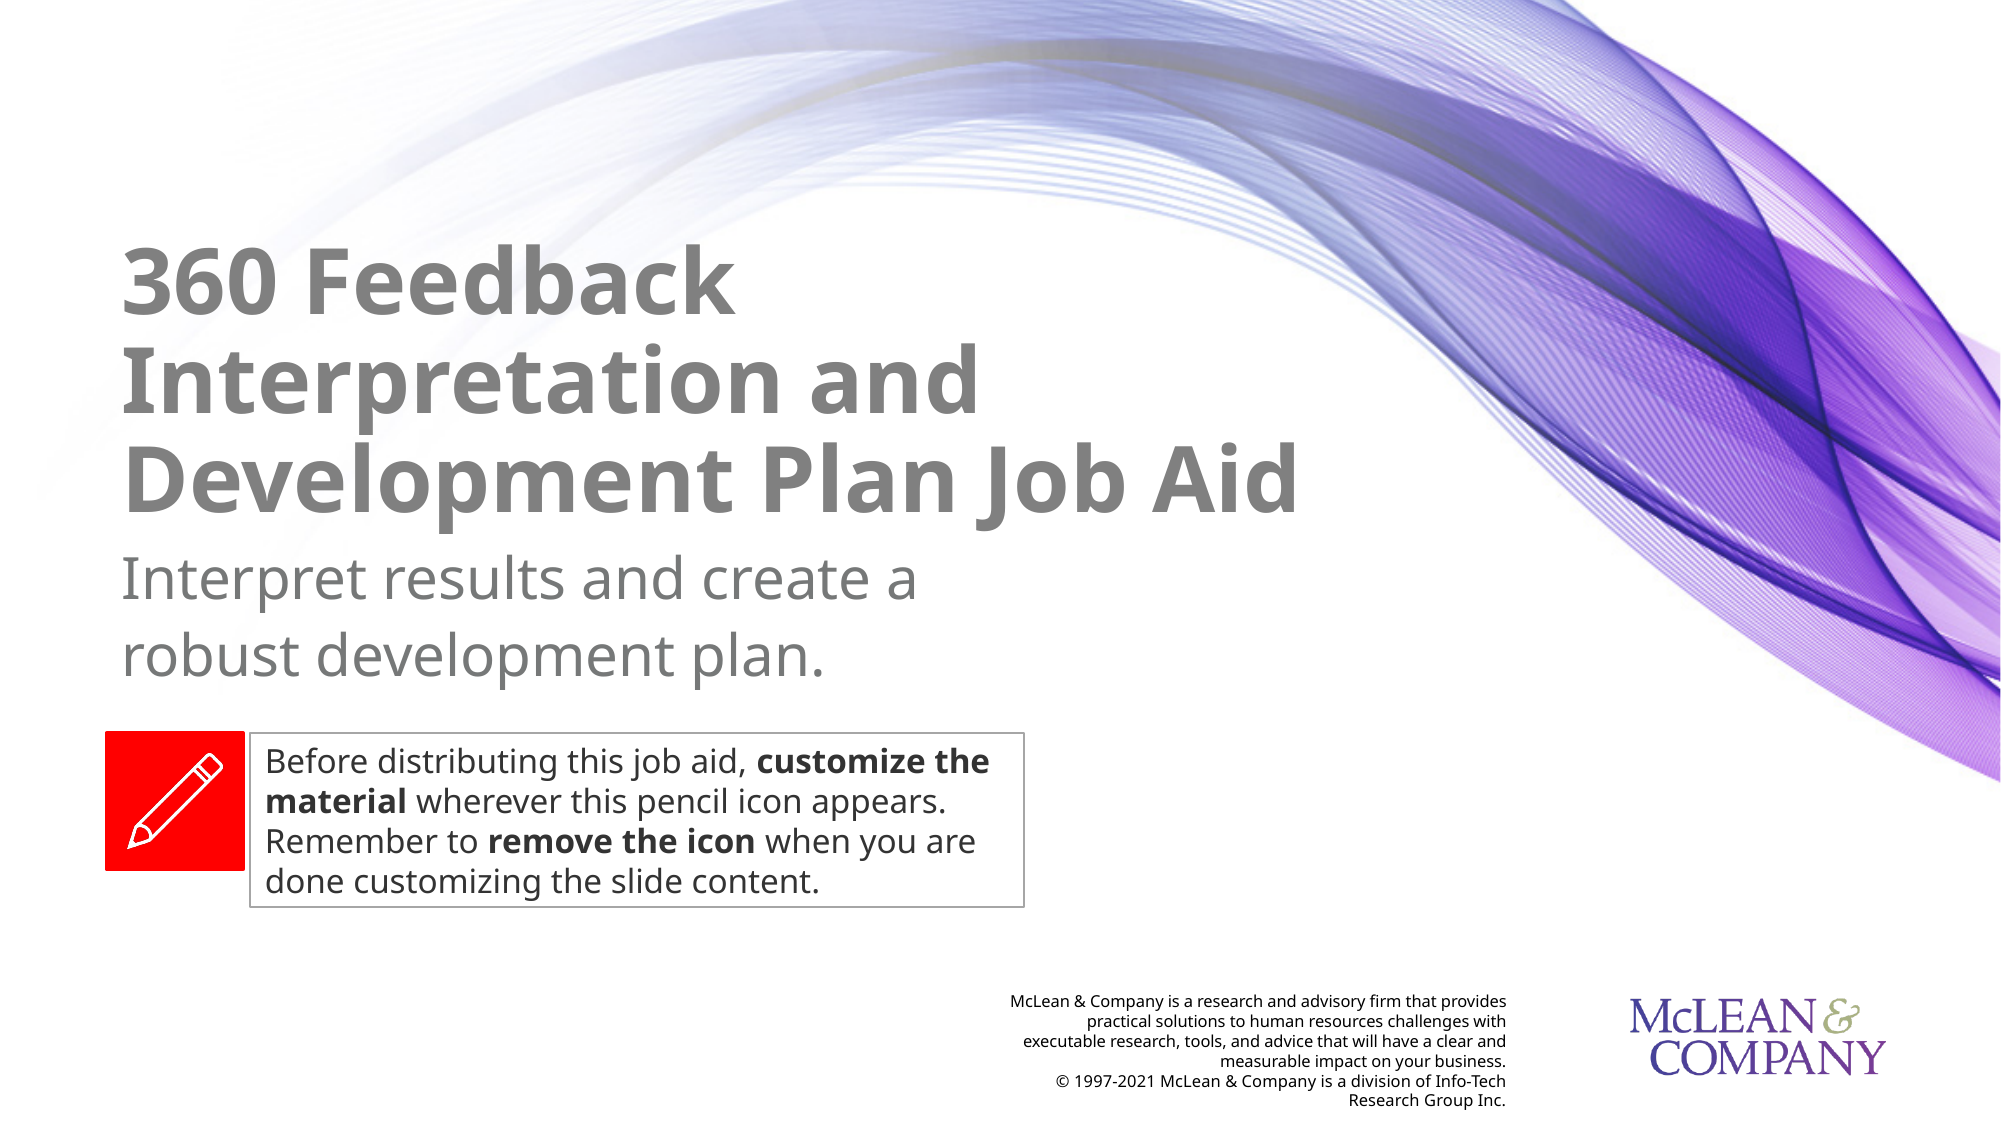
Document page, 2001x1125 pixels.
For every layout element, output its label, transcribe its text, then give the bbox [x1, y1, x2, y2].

list Interpret results and create a robust development plan. [106, 526, 1043, 838]
picture [1609, 973, 1909, 1097]
text_box Before distributing this job aid, customize the material wherever this pencil icon appears. Remember to remove the icon when you are done customizing the slide content. [250, 733, 1024, 908]
list 360 Feedback Interpretation and Development Plan Job Aid [106, 228, 1429, 443]
text_box [105, 731, 245, 871]
picture [118, 744, 232, 858]
